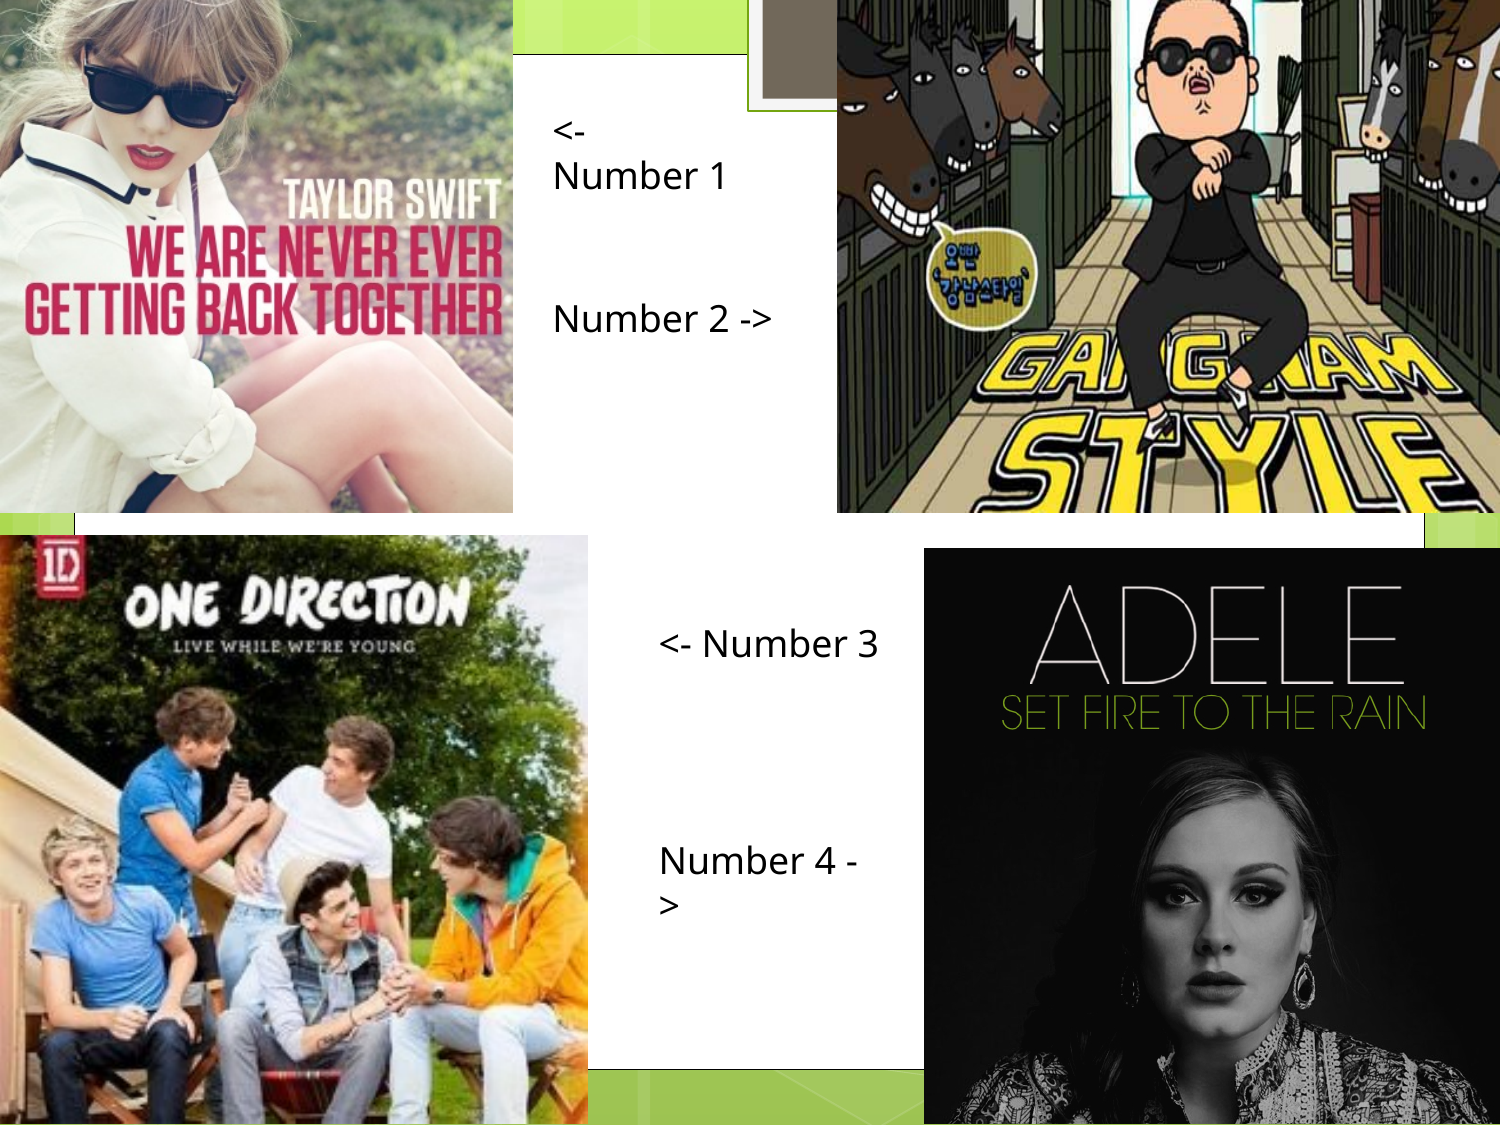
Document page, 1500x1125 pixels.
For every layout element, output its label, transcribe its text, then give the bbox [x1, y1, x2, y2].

text_box <- Number 1 [537, 99, 750, 205]
picture [924, 548, 1500, 1124]
text_box Number 4 -> [643, 829, 888, 935]
picture [837, 0, 1500, 513]
picture [0, 0, 513, 513]
text_box Number 2 -> [537, 287, 800, 348]
picture [0, 535, 588, 1124]
text_box <- Number 3 [643, 612, 918, 673]
